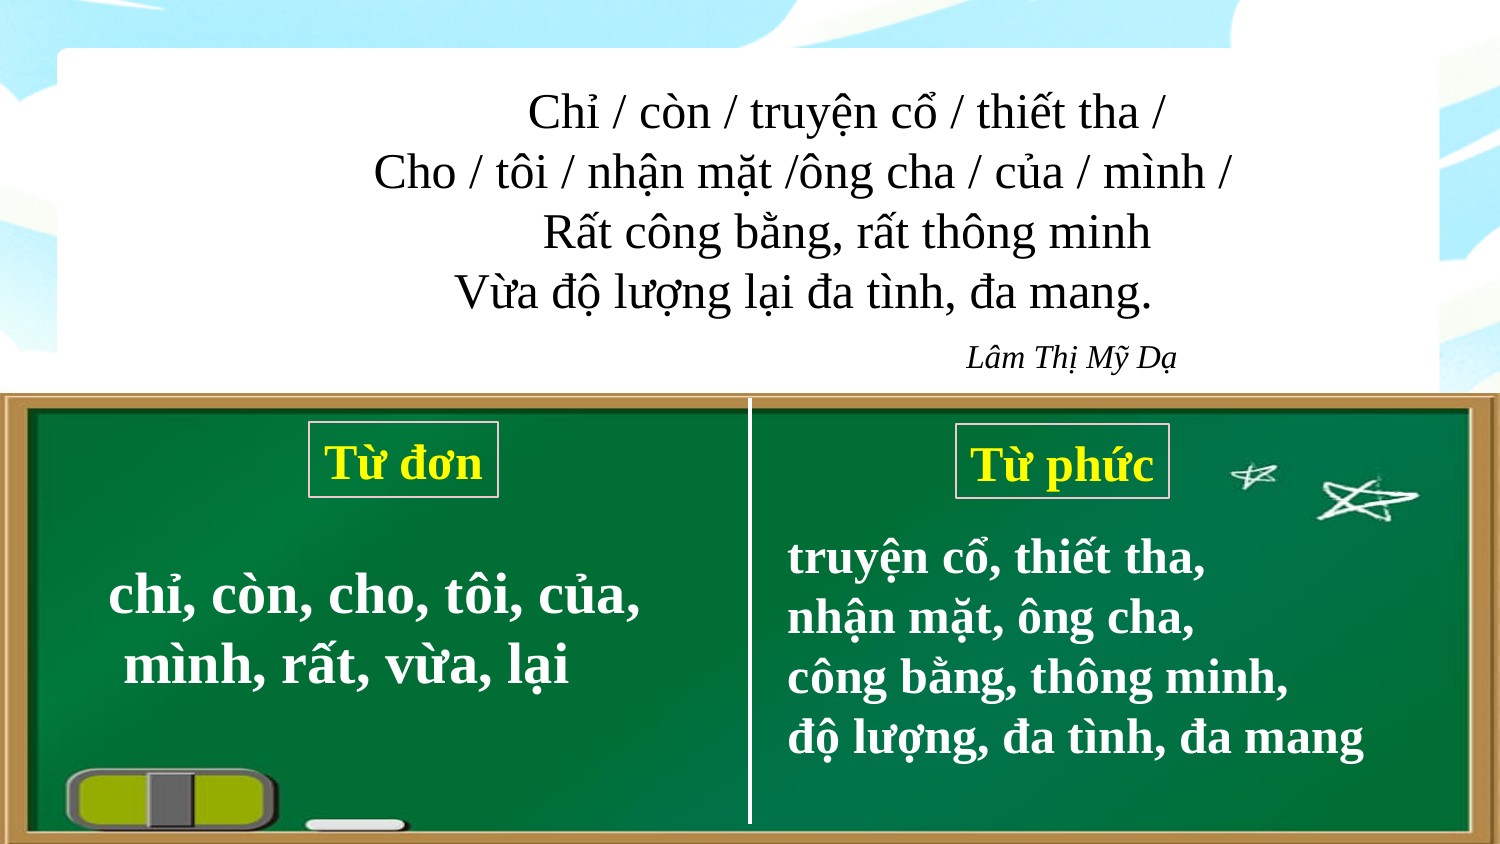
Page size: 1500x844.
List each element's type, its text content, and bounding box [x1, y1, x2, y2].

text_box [0, 393, 1500, 844]
picture [0, 0, 1500, 393]
text_box Chỉ / còn / truyện cổ / thiết tha / Cho / tôi / nhận mặt /ông cha / của / mình / Rất công bằng, rất thông minh Vừa độ lượng lại đa tình, đa mang. Lâm Thị Mỹ Dạ [51, 70, 1343, 386]
